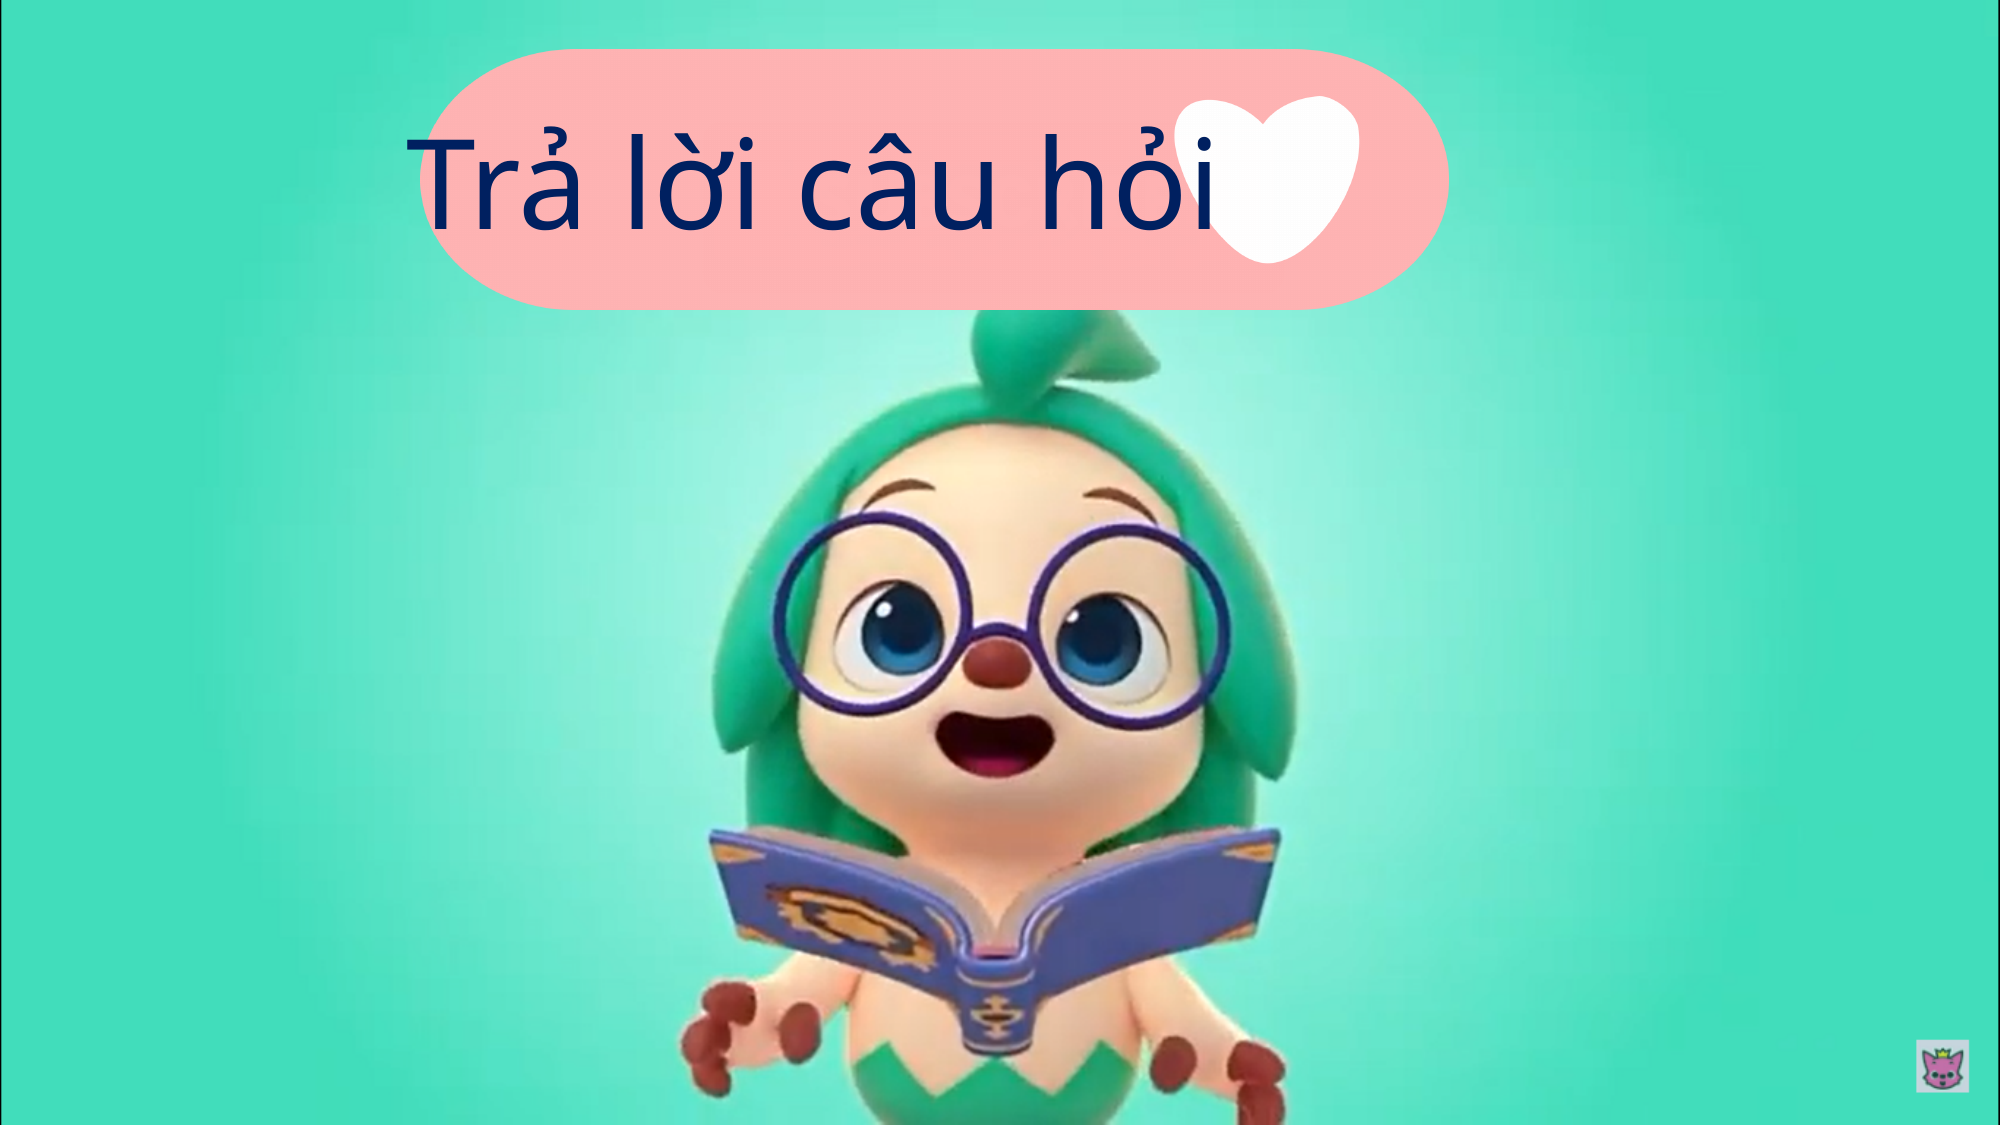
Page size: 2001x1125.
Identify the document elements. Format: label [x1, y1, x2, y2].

text_box [178, 49, 1449, 311]
picture [0, 0, 2000, 1125]
